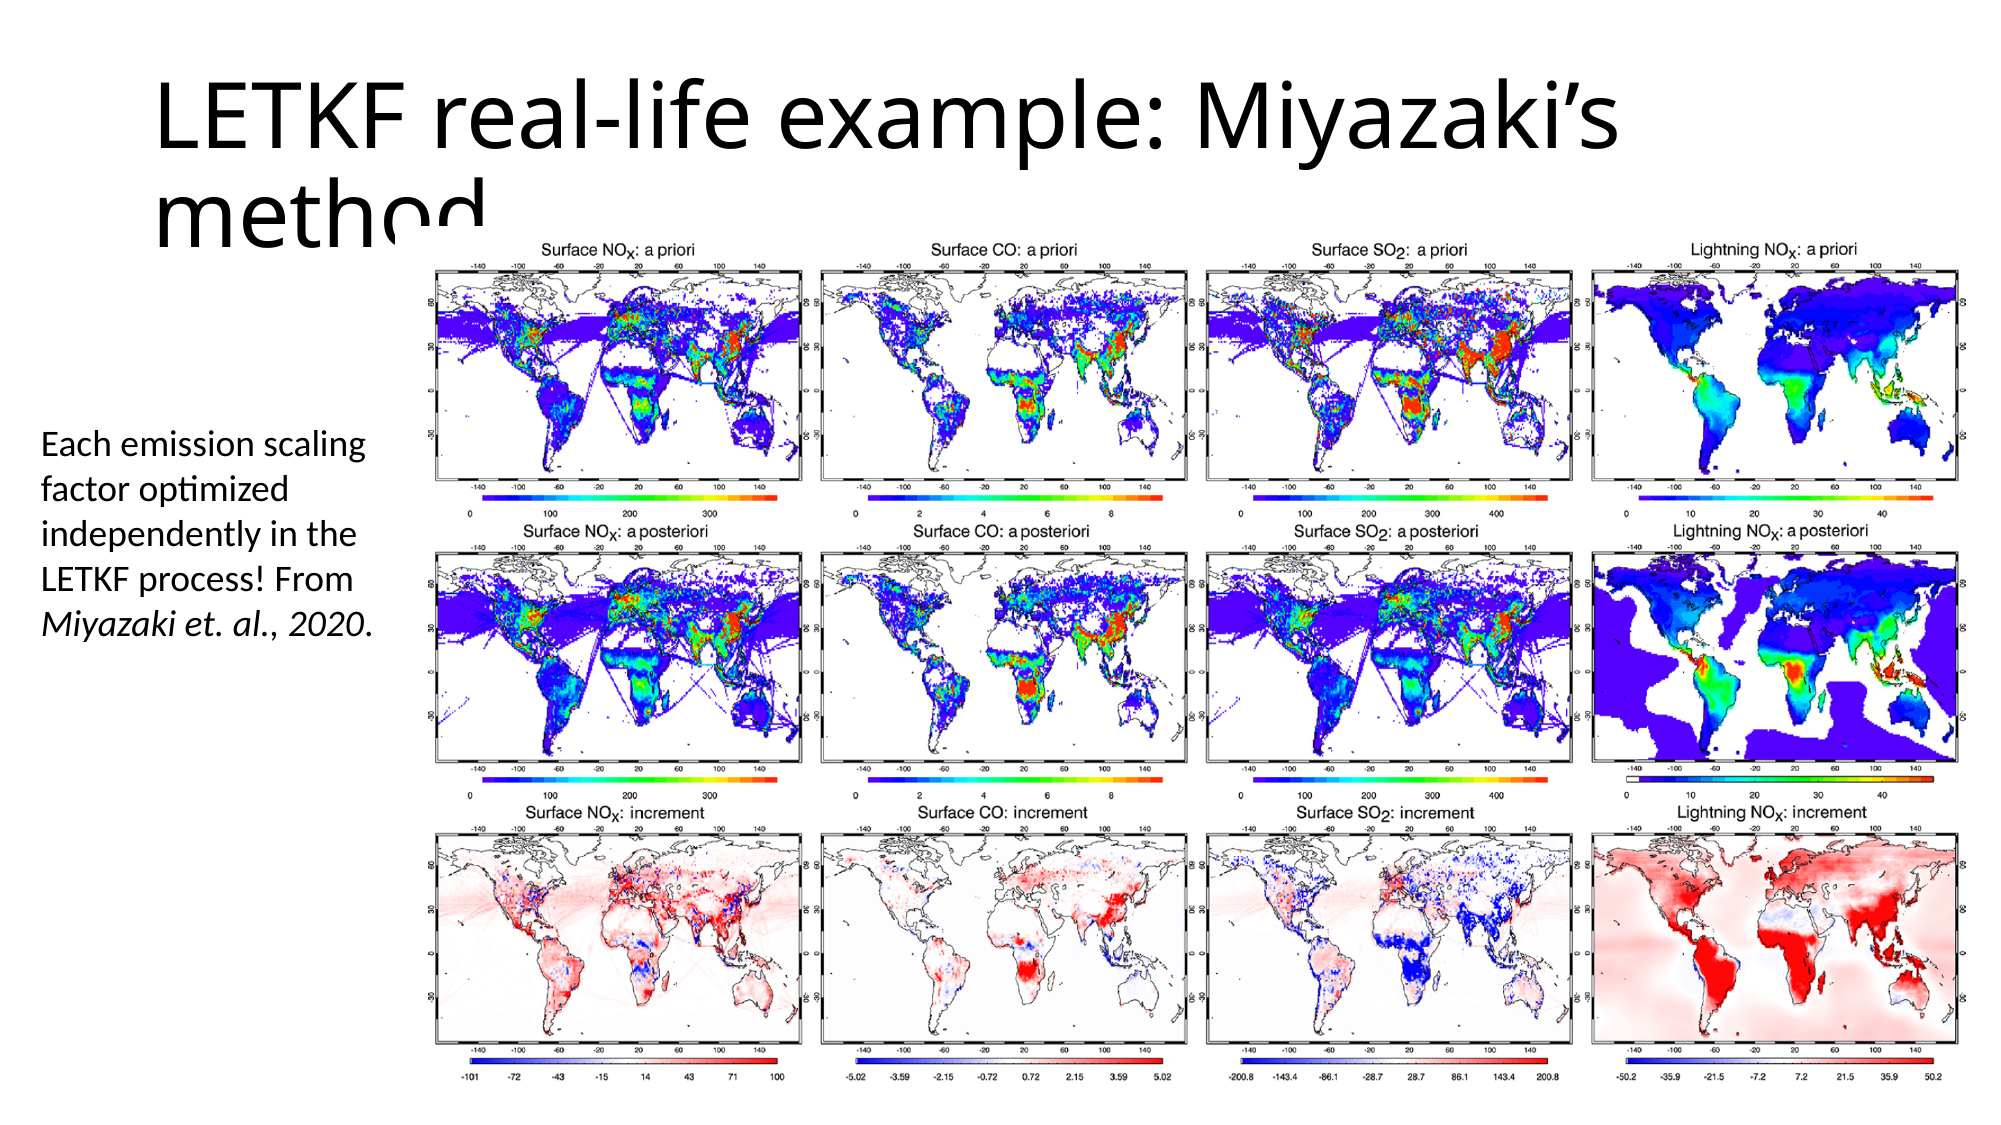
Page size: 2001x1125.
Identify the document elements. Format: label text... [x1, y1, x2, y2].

picture [395, 226, 2000, 1100]
text_box Each emission scaling factor optimized independently in the LETKF process! From Miyazaki et. al., 2020. [26, 411, 395, 652]
title LETKF real-life example: Miyazaki’s method [137, 59, 1863, 278]
